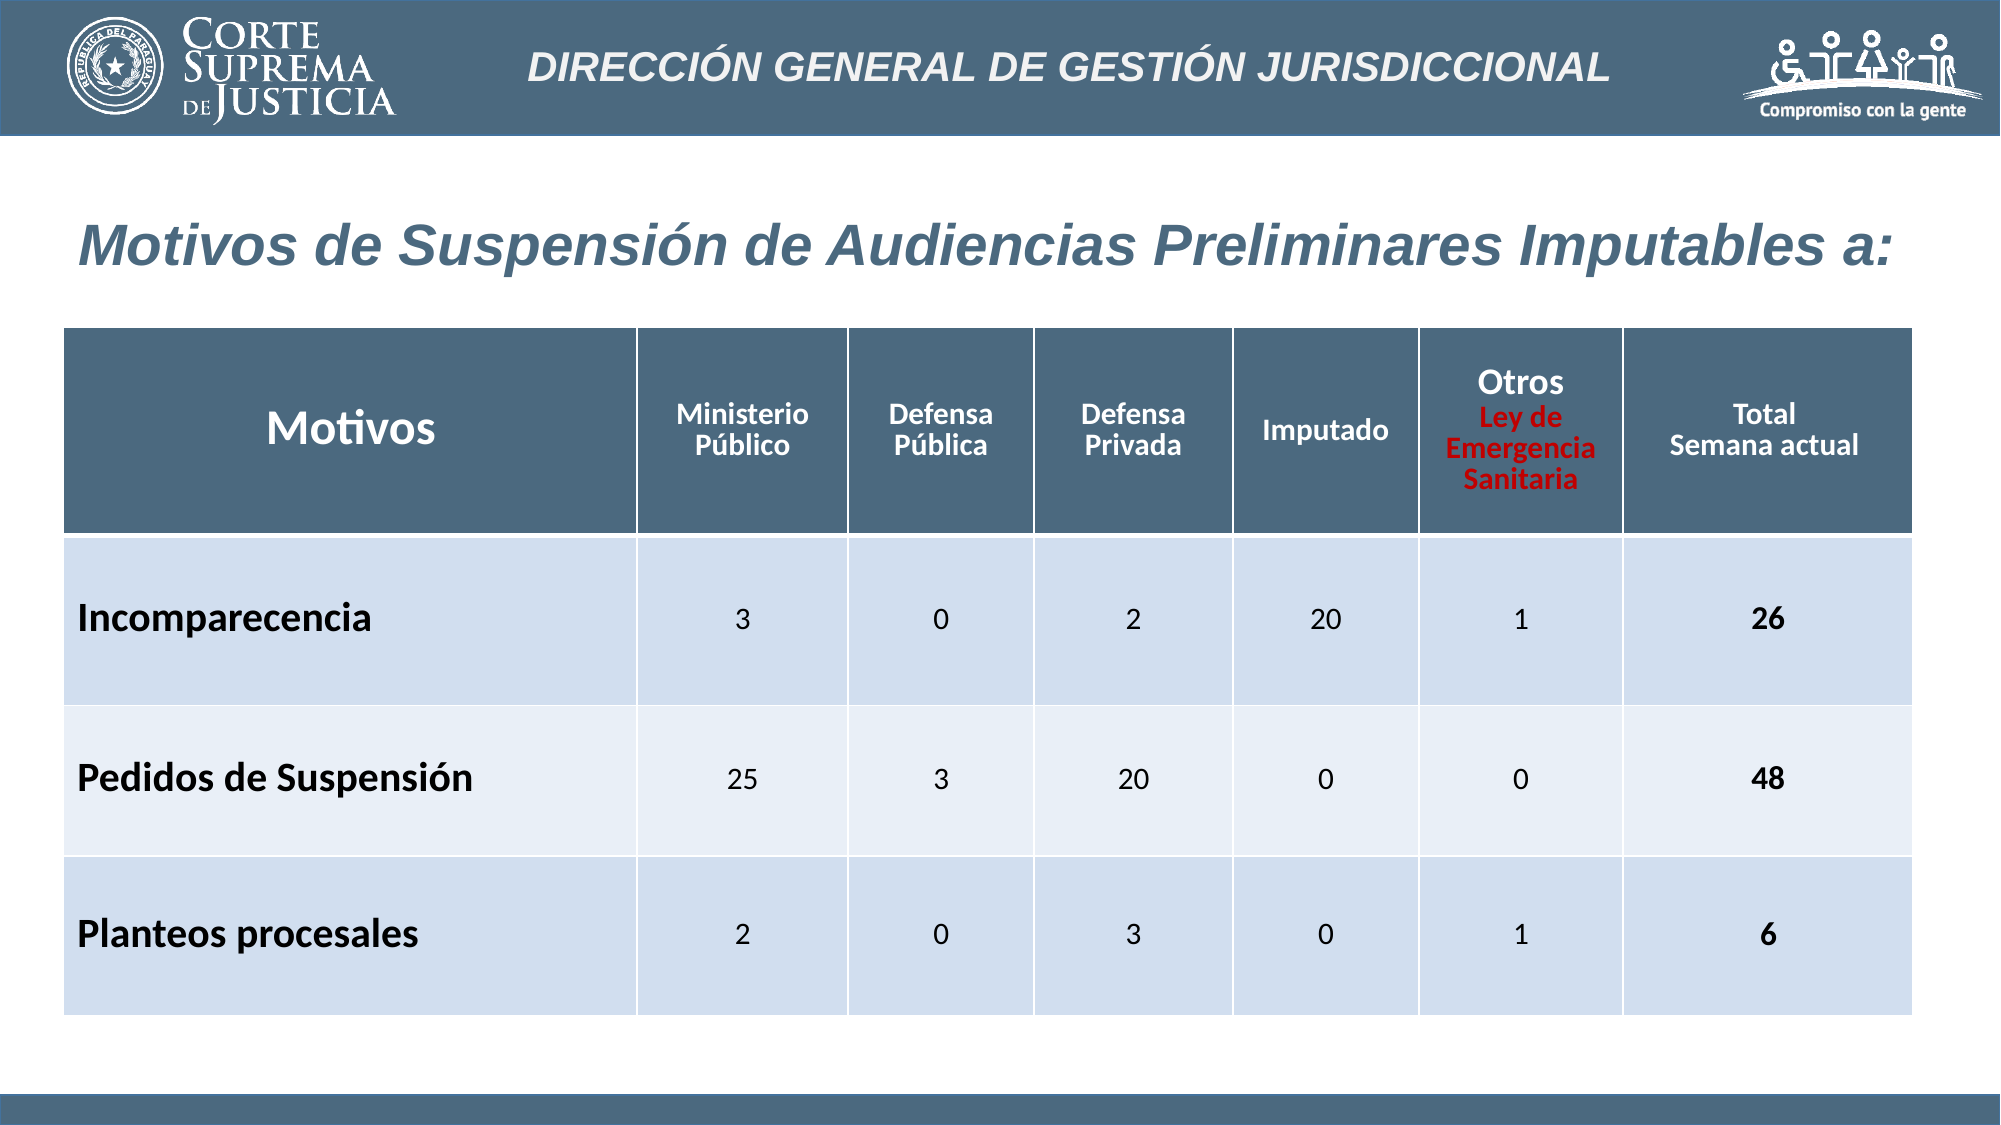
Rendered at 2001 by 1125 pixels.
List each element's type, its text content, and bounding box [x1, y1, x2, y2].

table_cell 2 [638, 857, 847, 1015]
table_cell 25 [638, 706, 847, 855]
table_cell 3 [638, 538, 847, 705]
table_cell Incomparecencia [64, 538, 636, 705]
table_cell 0 [1234, 857, 1418, 1015]
text_box [0, 0, 2000, 136]
table_header Total Semana actual [1624, 328, 1912, 533]
text_box DIRECCIÓN GENERAL DE GESTIÓN JURISDICCIONAL [432, 31, 1708, 197]
table_cell 3 [1035, 857, 1232, 1015]
table_header Defensa Privada [1035, 328, 1232, 533]
table_cell 0 [849, 857, 1033, 1015]
picture [1724, 12, 2000, 134]
table_cell 0 [849, 538, 1033, 705]
picture [47, 0, 416, 134]
text_box Motivos de Suspensión de Audiencias Preliminares Imputables a: [63, 181, 1928, 287]
table_cell Pedidos de Suspensión [64, 706, 636, 855]
table_cell 0 [1420, 706, 1622, 855]
table_cell 0 [1234, 706, 1418, 855]
table_cell 20 [1234, 538, 1418, 705]
text_box [0, 1094, 2000, 1125]
table_cell 6 [1624, 857, 1912, 1015]
table_cell 48 [1624, 706, 1912, 855]
table_cell 2 [1035, 538, 1232, 705]
table_header Ministerio Público [638, 328, 847, 533]
table_header Motivos [64, 328, 636, 533]
table_cell Planteos procesales [64, 857, 636, 1015]
table_cell 26 [1624, 538, 1912, 705]
table_cell 1 [1420, 538, 1622, 705]
table_header Otros Ley de Emergencia Sanitaria [1420, 328, 1622, 533]
table_cell 3 [849, 706, 1033, 855]
table_header Imputado [1234, 328, 1418, 533]
table_cell 20 [1035, 706, 1232, 855]
table_header Defensa Pública [849, 328, 1033, 533]
table_cell 1 [1420, 857, 1622, 1015]
